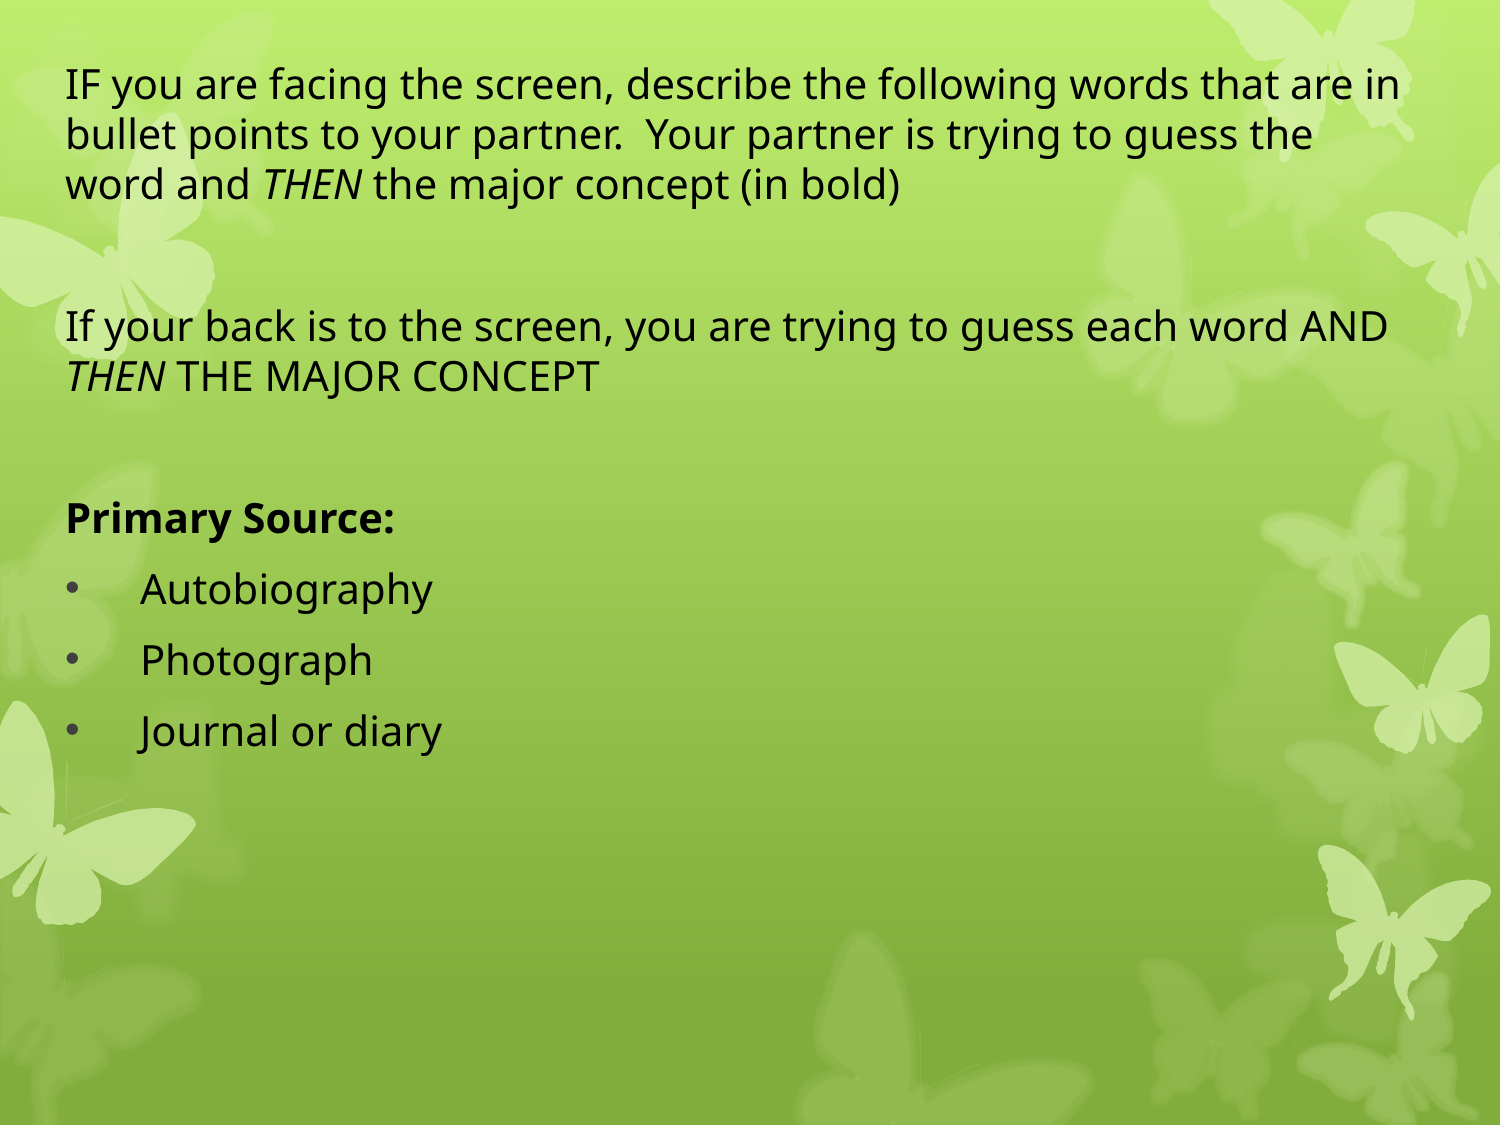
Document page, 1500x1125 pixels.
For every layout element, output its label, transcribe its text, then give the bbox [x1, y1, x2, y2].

subtitle IF you are facing the screen, describe the following words that are in bullet points to your partner. Your partner is trying to guess the word and THEN the major concept (in bold) If your back is to the screen, you are trying to guess each word AND THEN THE MAJOR CONCEPT Primary Source: Autobiography Photograph Journal or diary [50, 50, 1438, 1063]
